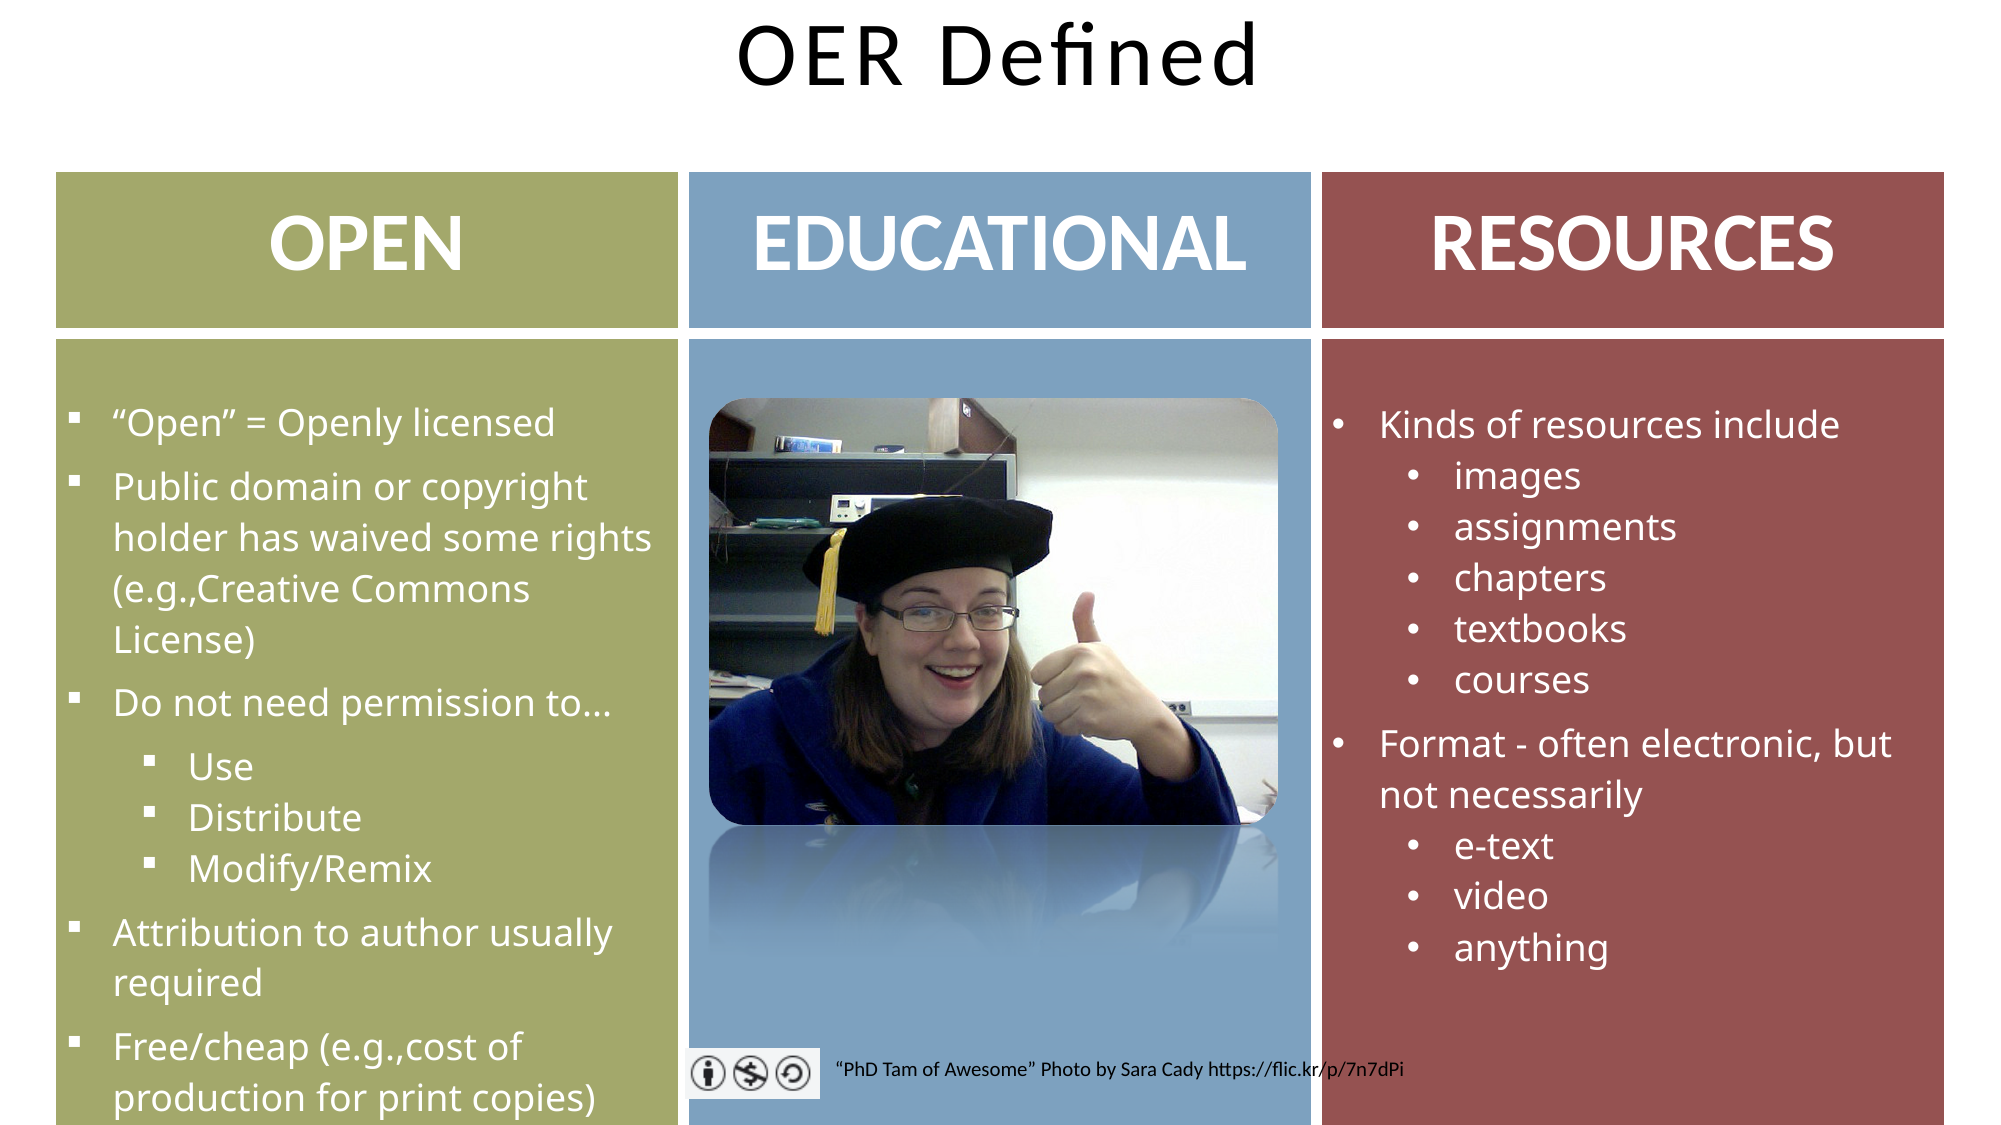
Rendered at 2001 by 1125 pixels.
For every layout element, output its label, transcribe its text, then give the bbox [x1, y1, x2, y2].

table_header OPEN [56, 172, 678, 328]
text_box “PhD Tam of Awesome” Photo by Sara Cady https://flic.kr/p/7n7dPi [1285, 1048, 1807, 1125]
table_cell [689, 1108, 700, 1125]
table_header EDUCATIONAL [689, 172, 1311, 328]
picture [685, 398, 1280, 1125]
table_cell “Open” = Openly licensed Public domain or copyright holder has waived some rights (e.g.,Creative Commons License) Do not need permission to... Use Distribute Modify/Remix Attribution to author usually required Free/cheap (e.g.,cost of production for print copies) [56, 339, 678, 1125]
table_cell [689, 339, 1311, 1048]
table_header RESOURCES [1322, 172, 1944, 328]
title OER Defined [139, 0, 1865, 148]
table_cell Kinds of resources include images assignments chapters textbooks courses Format - often electronic, but not necessarily e-text video anything [1322, 339, 1944, 1125]
